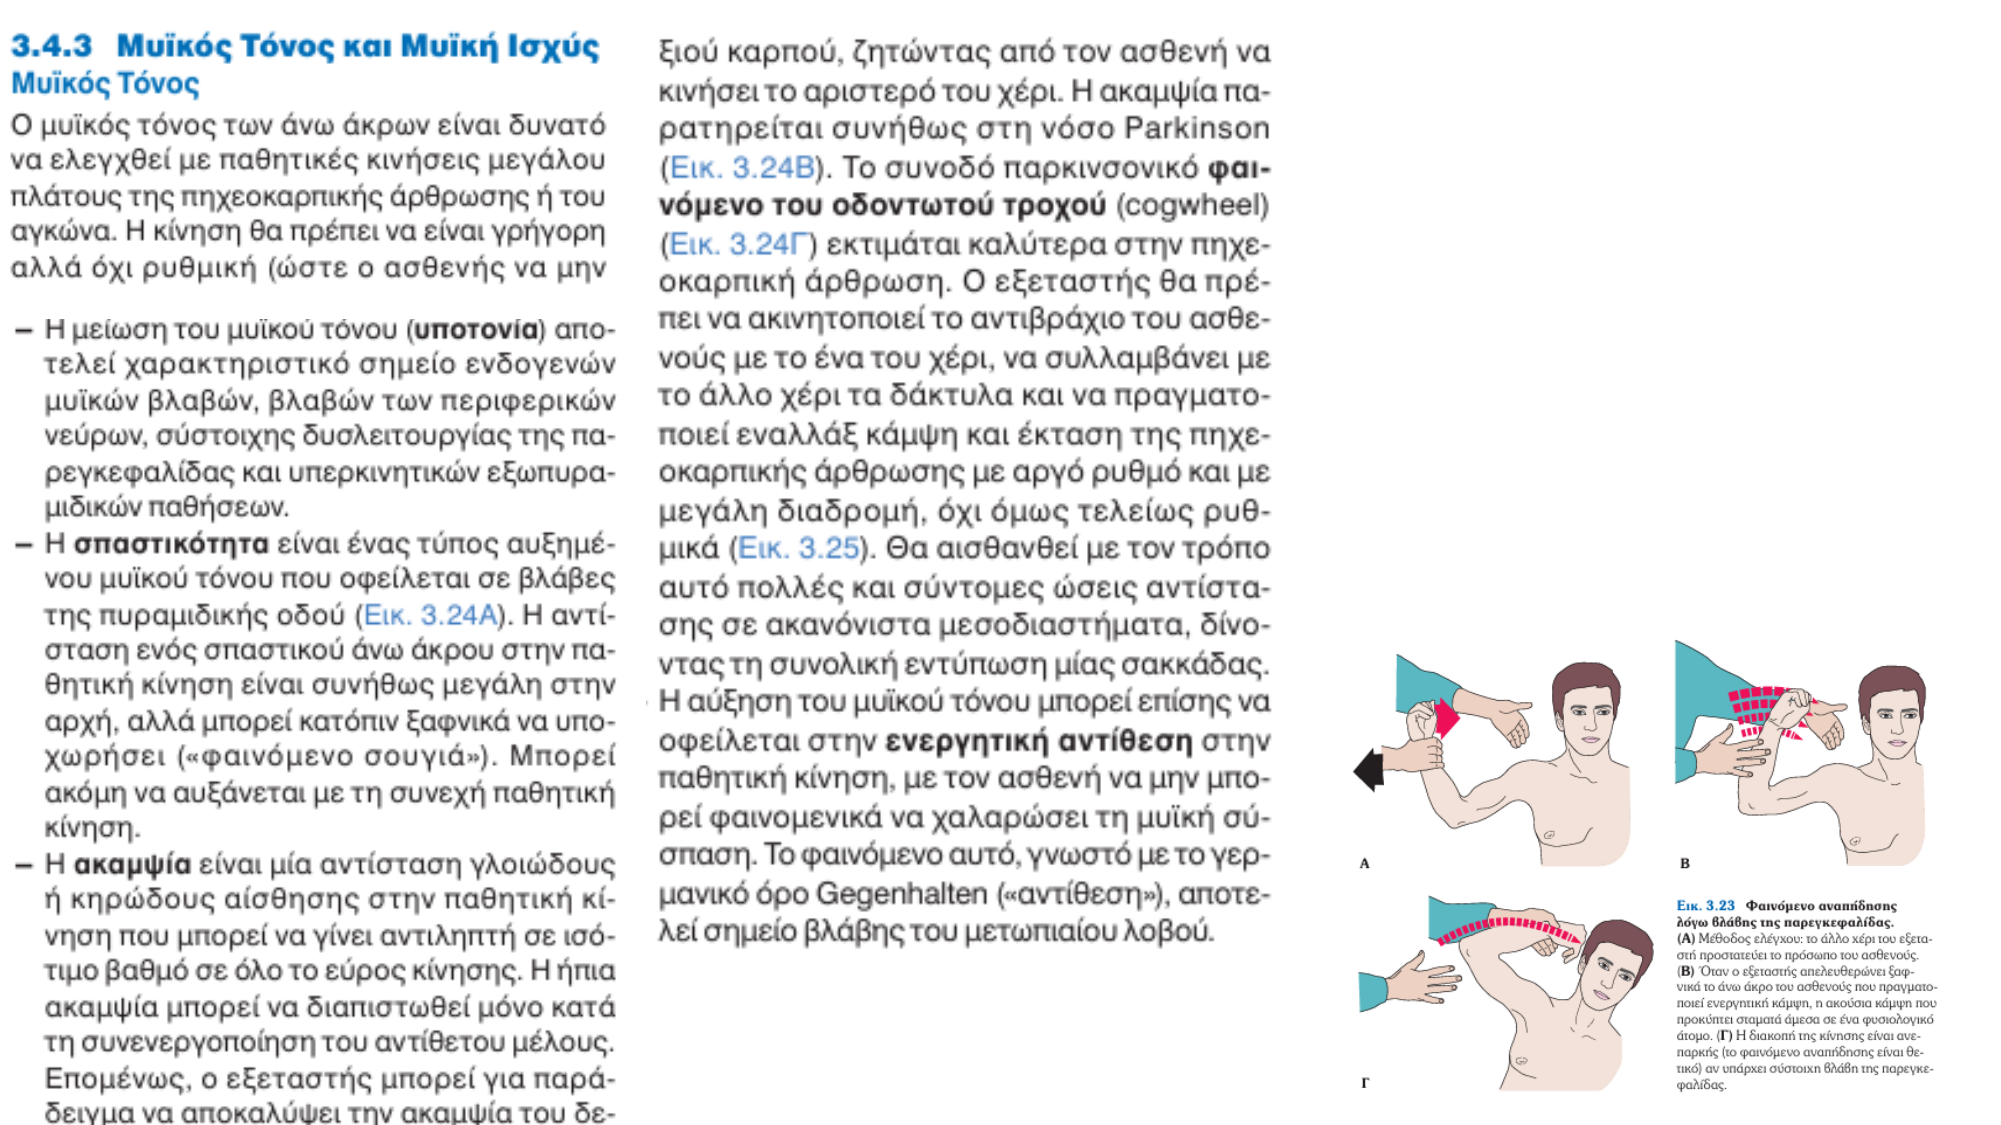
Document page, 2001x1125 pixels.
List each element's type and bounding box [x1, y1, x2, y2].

picture [0, 18, 632, 319]
list [0, 319, 632, 1125]
picture [1294, 617, 1946, 1102]
picture [646, 23, 1279, 954]
